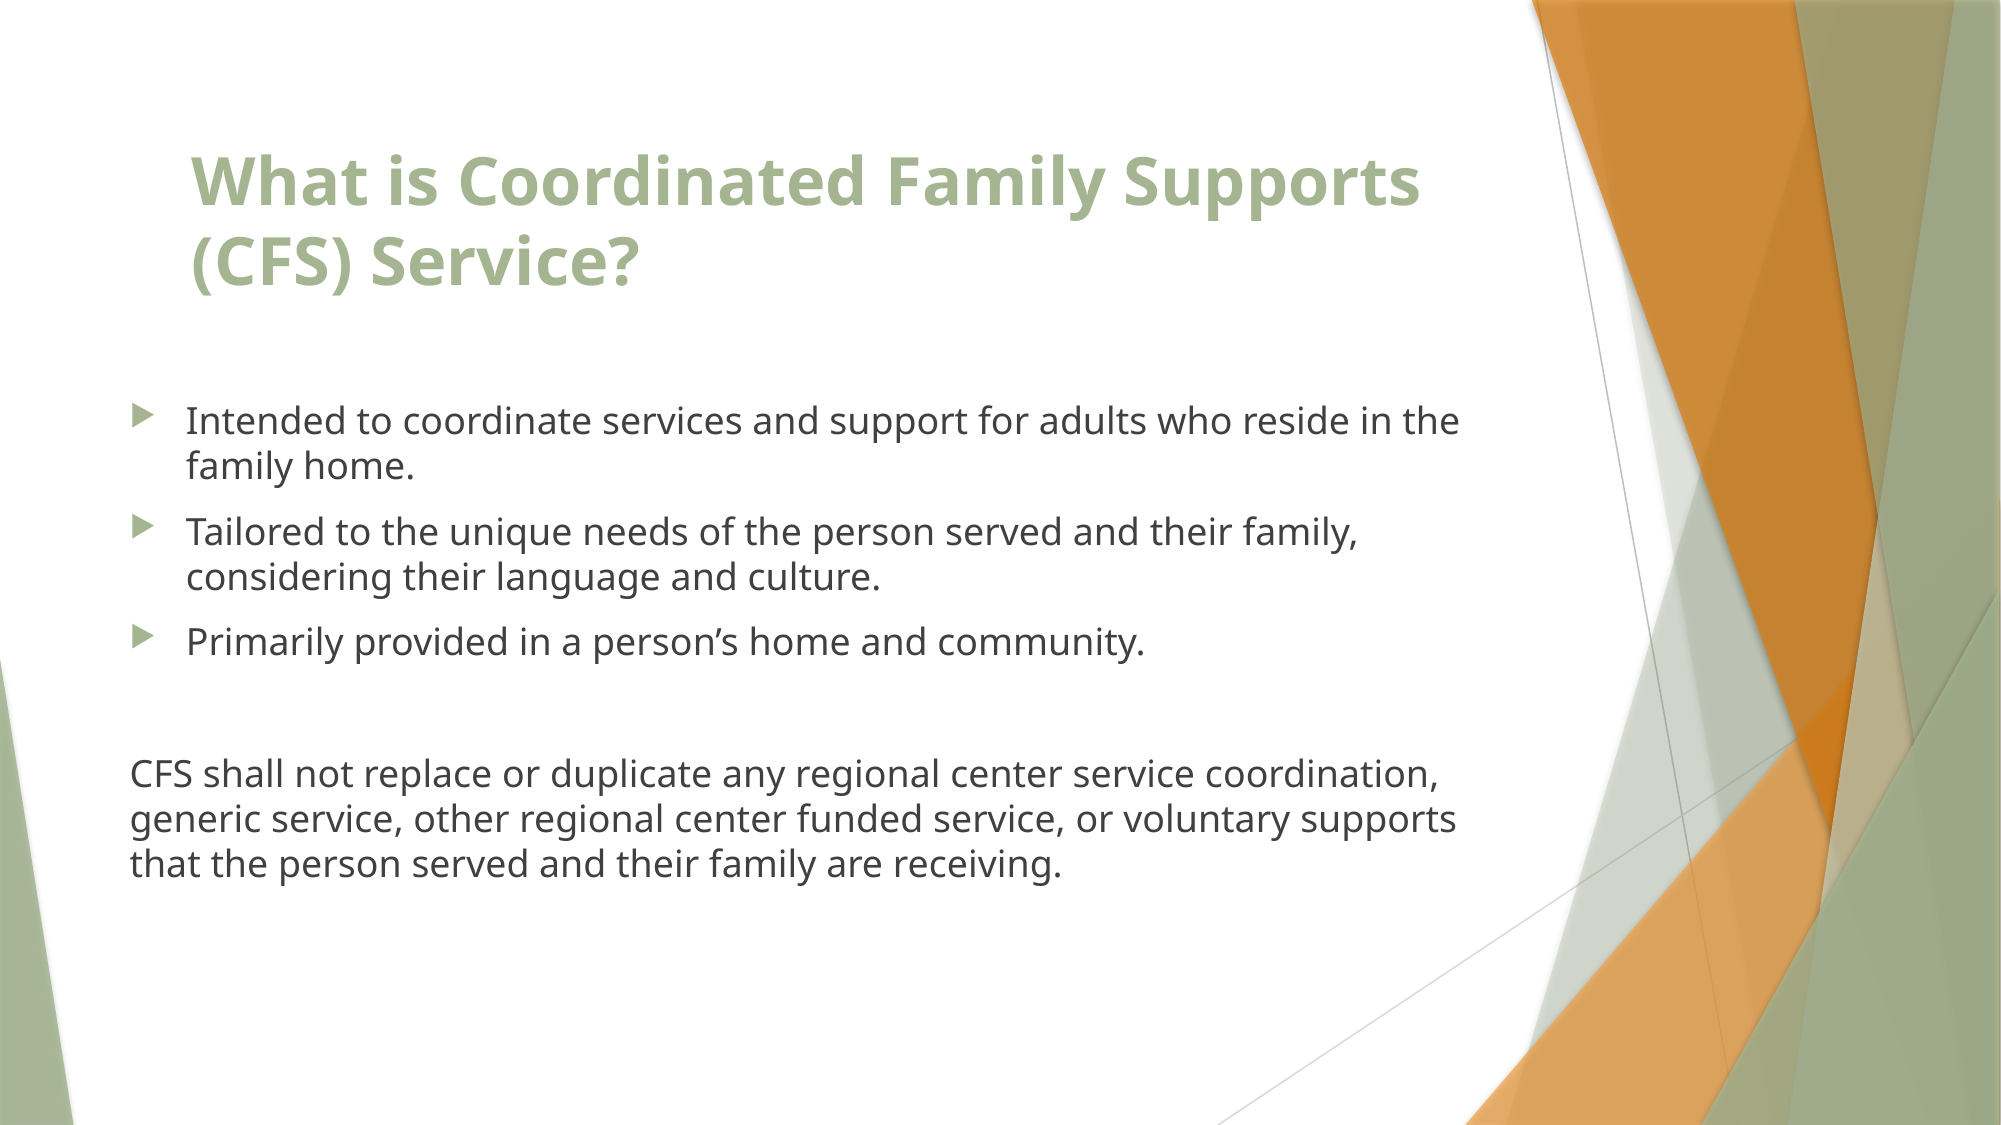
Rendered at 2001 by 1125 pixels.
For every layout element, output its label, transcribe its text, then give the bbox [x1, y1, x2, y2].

list Intended to coordinate services and support for adults who reside in the family home. Tailored to the unique needs of the person served and their family, considering their language and culture. Primarily provided in a person’s home and community. CFS shall not replace or duplicate any regional center service coordination, generic service, other regional center funded service, or voluntary supports that the person served and their family are receiving. [114, 389, 1525, 1050]
title What is Coordinated Family Supports (CFS) Service? [176, 131, 1590, 344]
